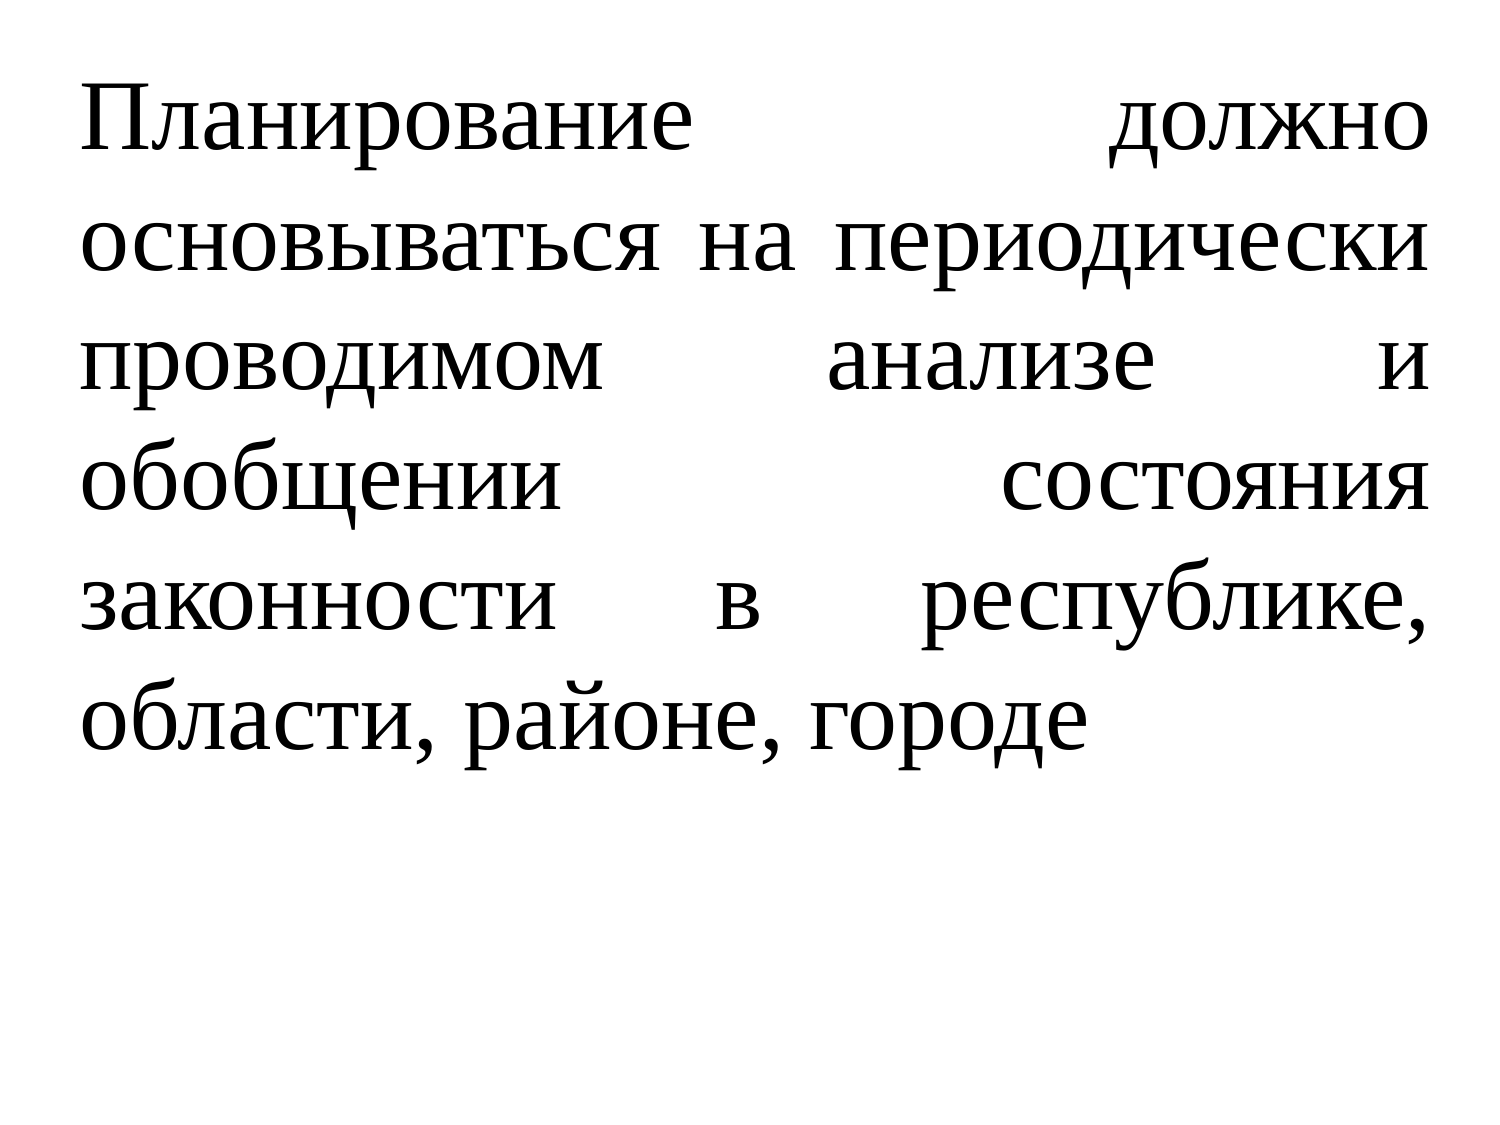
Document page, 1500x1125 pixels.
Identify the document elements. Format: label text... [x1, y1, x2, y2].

text_box Планирование должно основываться на периодически проводимом анализе и обобщении состояния законности в республике, области, районе, городе [64, 42, 1447, 778]
